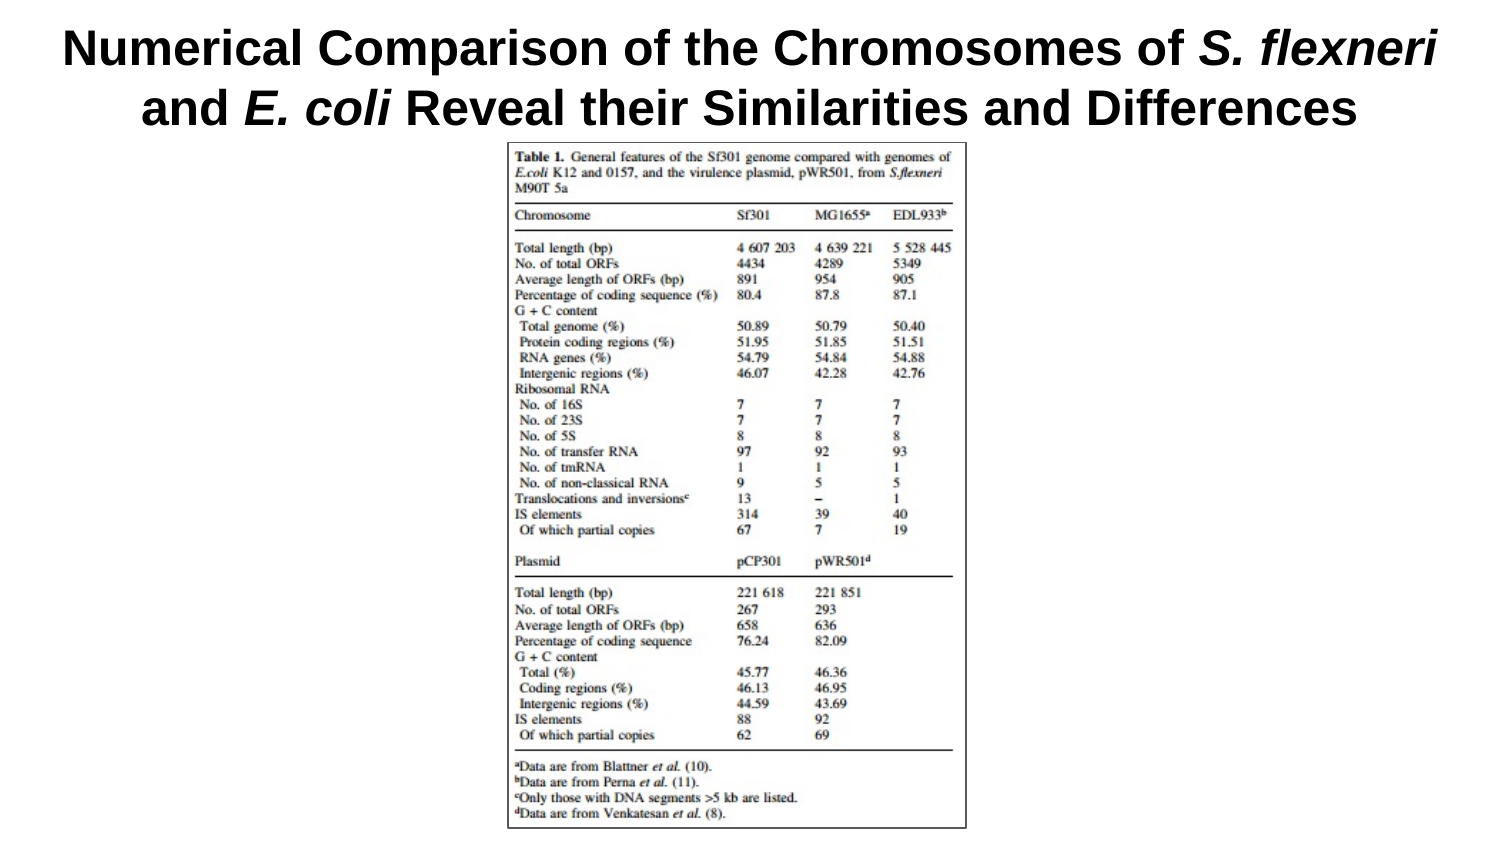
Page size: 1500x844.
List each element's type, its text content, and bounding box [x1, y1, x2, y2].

picture [508, 142, 966, 828]
title Numerical Comparison of the Chromosomes of S. flexneri and E. coli Reveal their Similarities and Differences [0, 0, 1500, 129]
